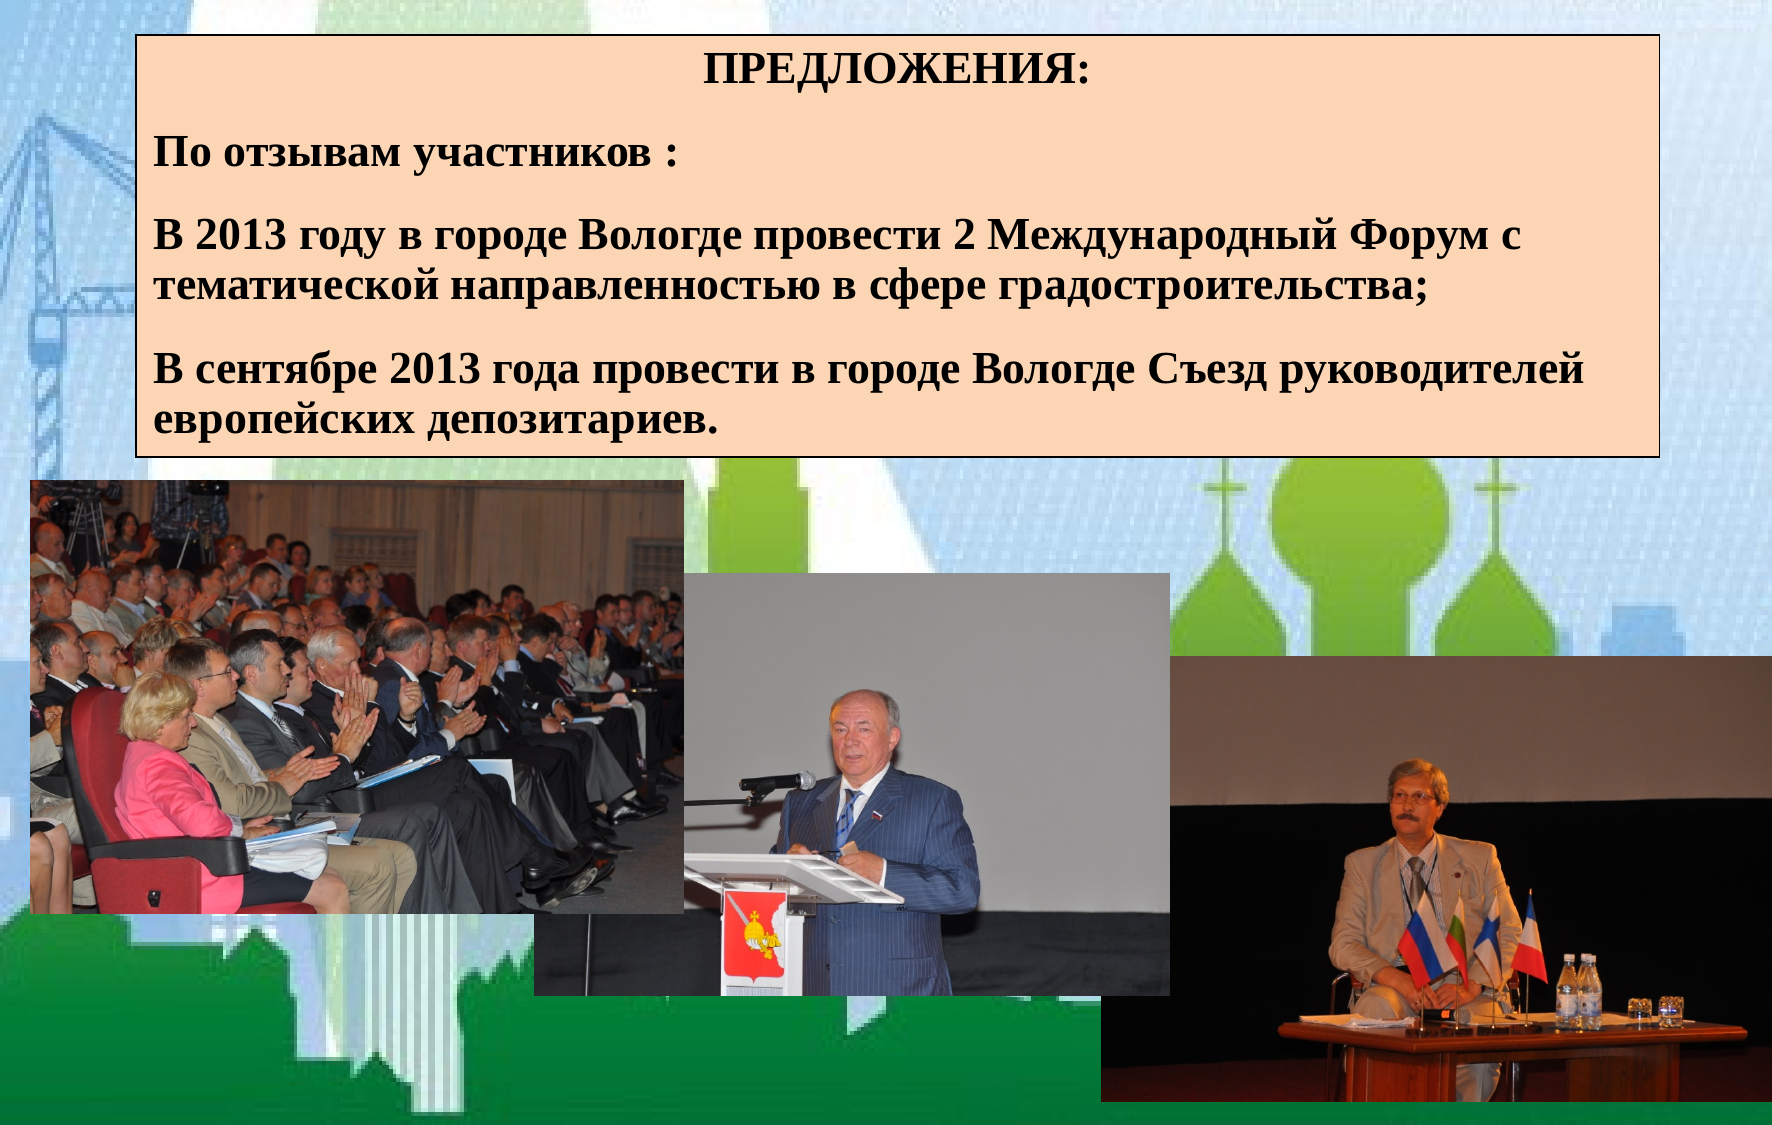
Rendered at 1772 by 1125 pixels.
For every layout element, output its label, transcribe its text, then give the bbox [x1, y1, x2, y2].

table_header ПРЕДЛОЖЕНИЯ: По отзывам участников : В 2013 году в городе Вологде провести 2 Международный Форум с тематической направленностью в сфере градостроительства; В сентябре 2013 года провести в городе Вологде Съезд руководителей европейских депозитариев. [137, 36, 1659, 456]
picture [0, 0, 1772, 1125]
text_box [25, 0, 1026, 293]
